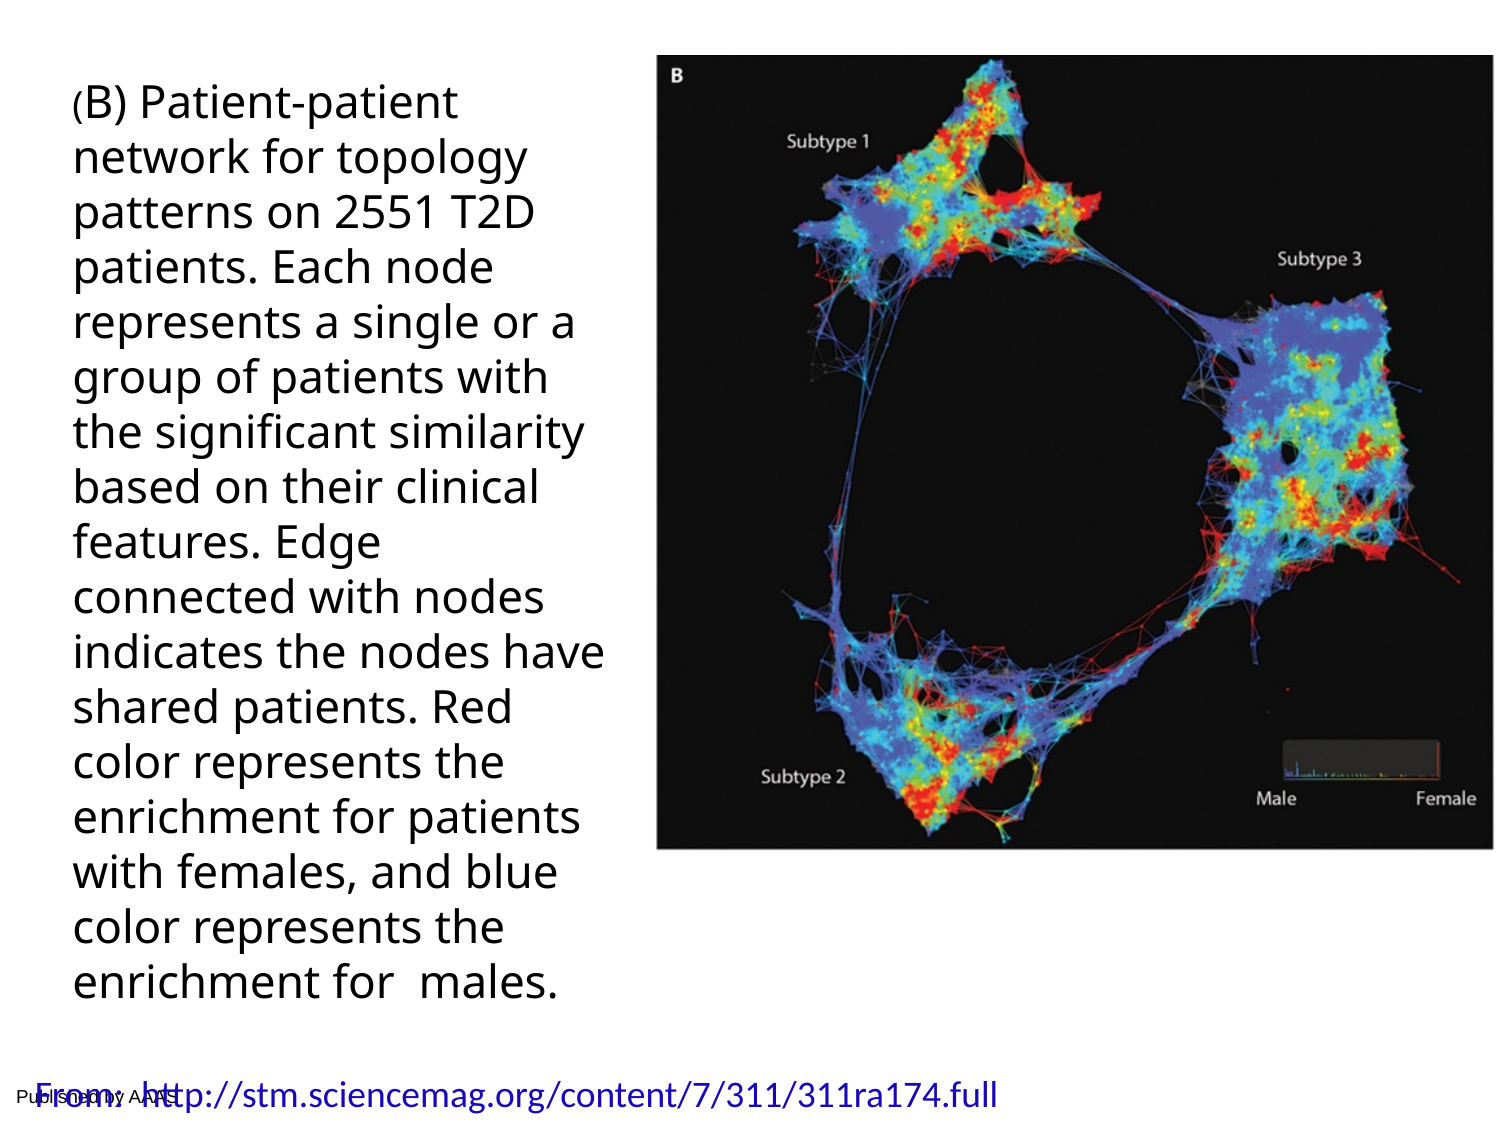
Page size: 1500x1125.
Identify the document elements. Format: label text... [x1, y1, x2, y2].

text_box (B) Patient-patient network for topology patterns on 2551 T2D patients. Each node represents a single or a group of patients with the significant similarity based on their clinical features. Edge connected with nodes indicates the nodes have shared patients. Red color represents the enrichment for patients with females, and blue color represents the enrichment for males. [57, 55, 625, 1016]
text_box From: http://stm.sciencemag.org/content/7/311/311ra174.full [20, 1062, 1028, 1123]
text_box Published by AAAS [16, 1084, 825, 1125]
picture [655, 55, 1495, 851]
